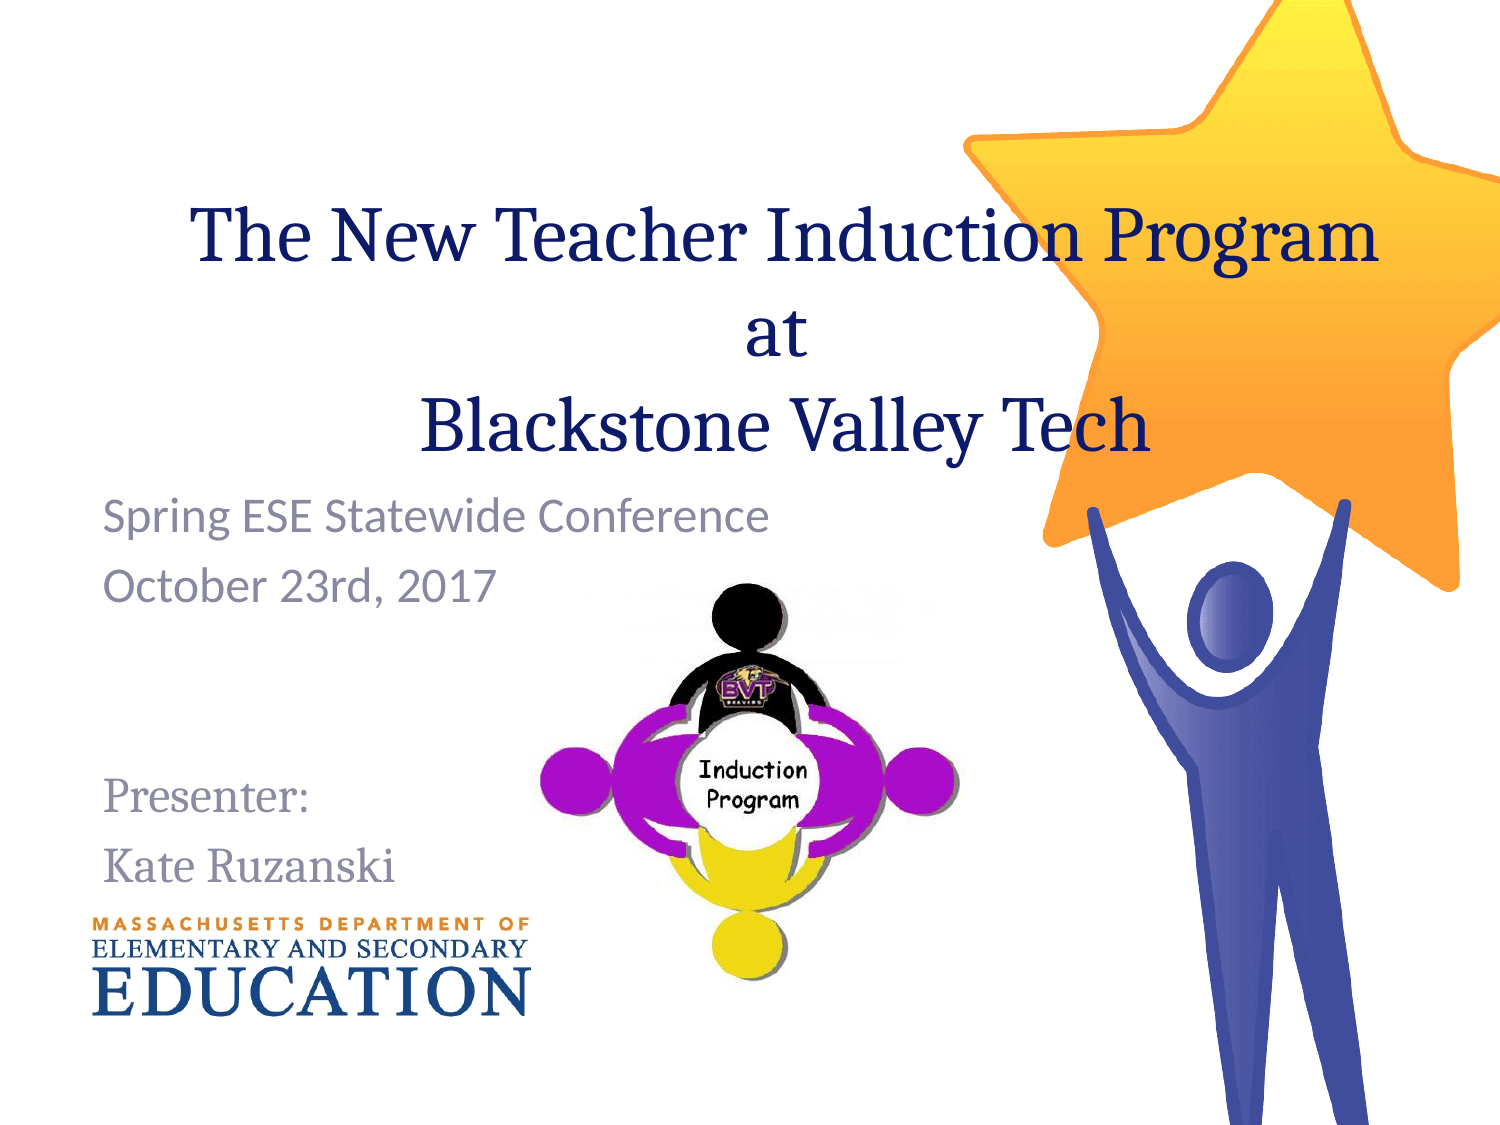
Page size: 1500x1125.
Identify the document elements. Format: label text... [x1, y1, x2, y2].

subtitle Spring ESE Statewide Conference October 23rd, 2017 Presenter: Kate Ruzanski [87, 474, 1138, 900]
picture [87, 574, 967, 1019]
title The New Teacher Induction Program at Blackstone Valley Tech [87, 162, 1485, 475]
